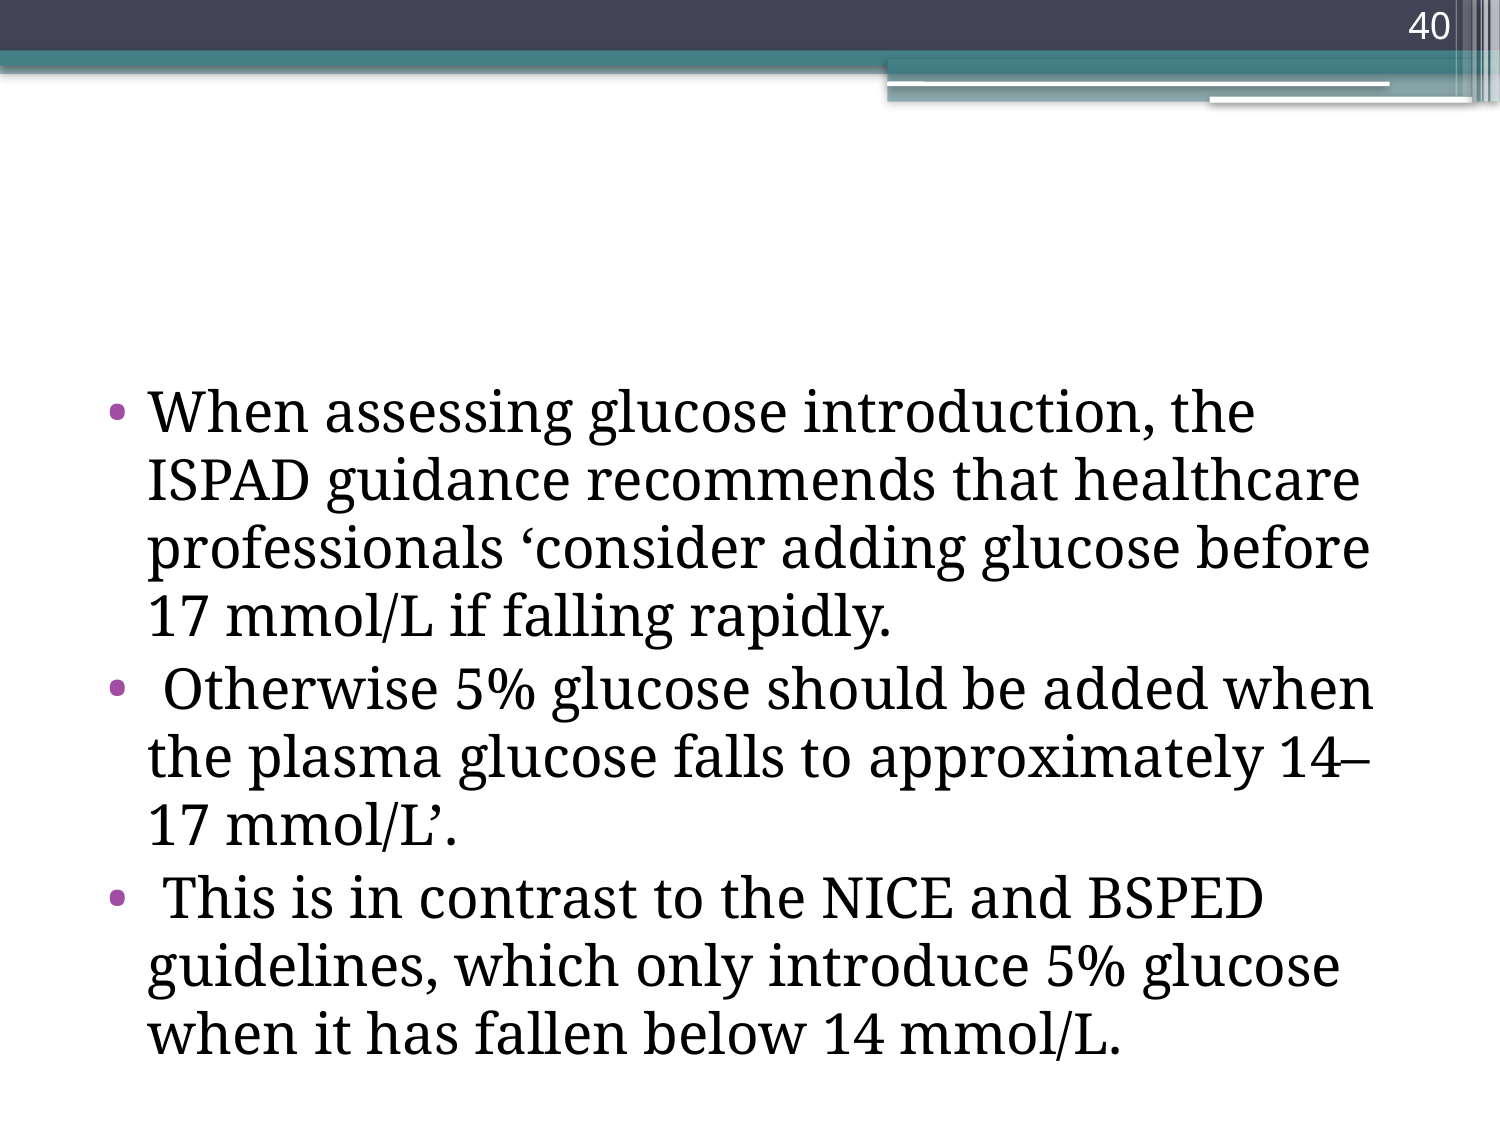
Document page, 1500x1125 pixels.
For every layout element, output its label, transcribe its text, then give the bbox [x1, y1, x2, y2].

slide_number 40 [1341, 0, 1466, 61]
list When assessing glucose introduction, the ISPAD guidance recommends that healthcare professionals ‘consider adding glucose before 17 mmol/L if falling rapidly. Otherwise 5% glucose should be added when the plasma glucose falls to approximately 14–17 mmol/L’. This is in contrast to the NICE and BSPED guidelines, which only introduce 5% glucose when it has fallen below 14 mmol/L. [75, 368, 1425, 1079]
